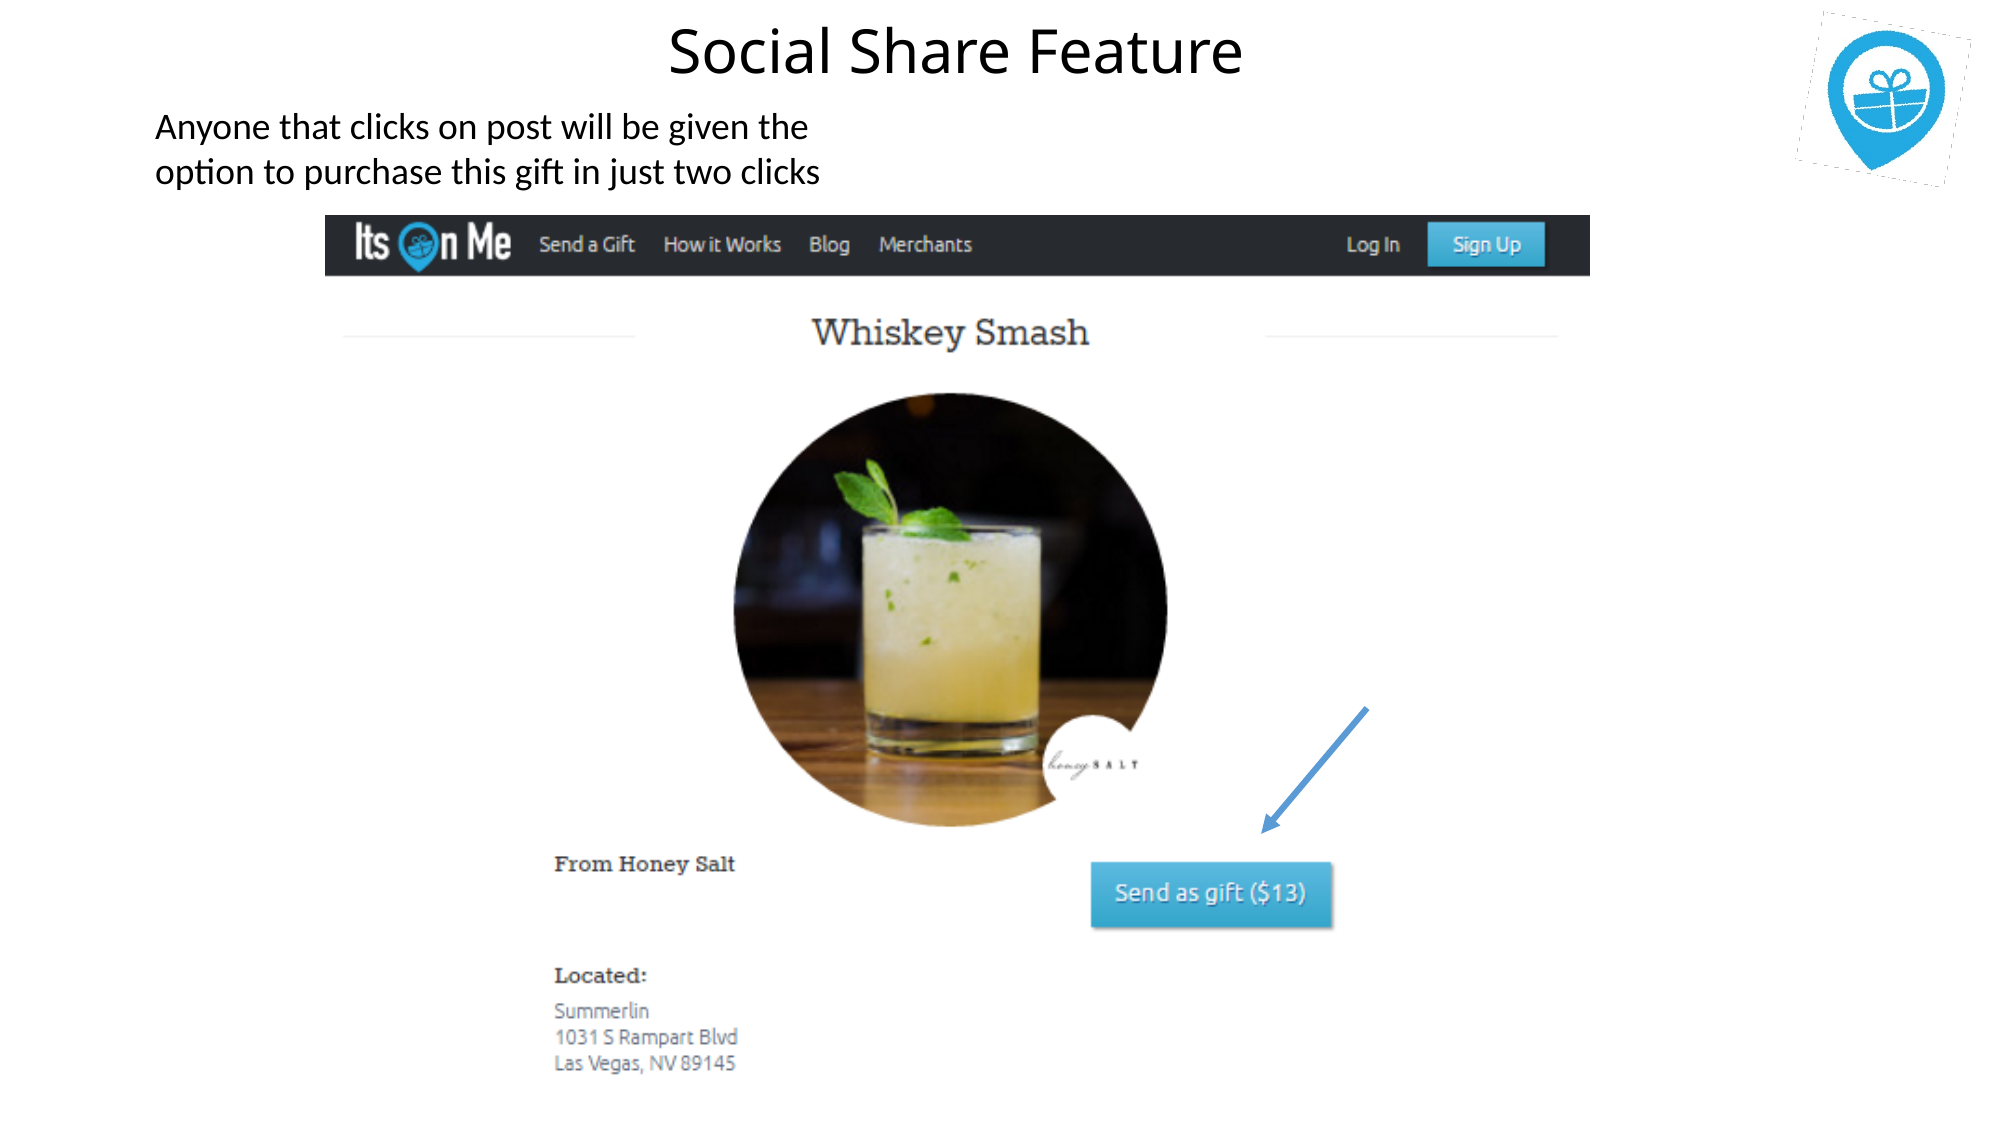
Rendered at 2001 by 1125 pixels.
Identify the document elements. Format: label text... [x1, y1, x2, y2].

text_box Anyone that clicks on post will be given the option to purchase this gift in just two clicks [140, 94, 892, 199]
picture [325, 215, 1590, 1095]
title Social Share Feature [653, 12, 1262, 95]
picture [1795, 12, 1971, 187]
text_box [1261, 708, 1368, 834]
